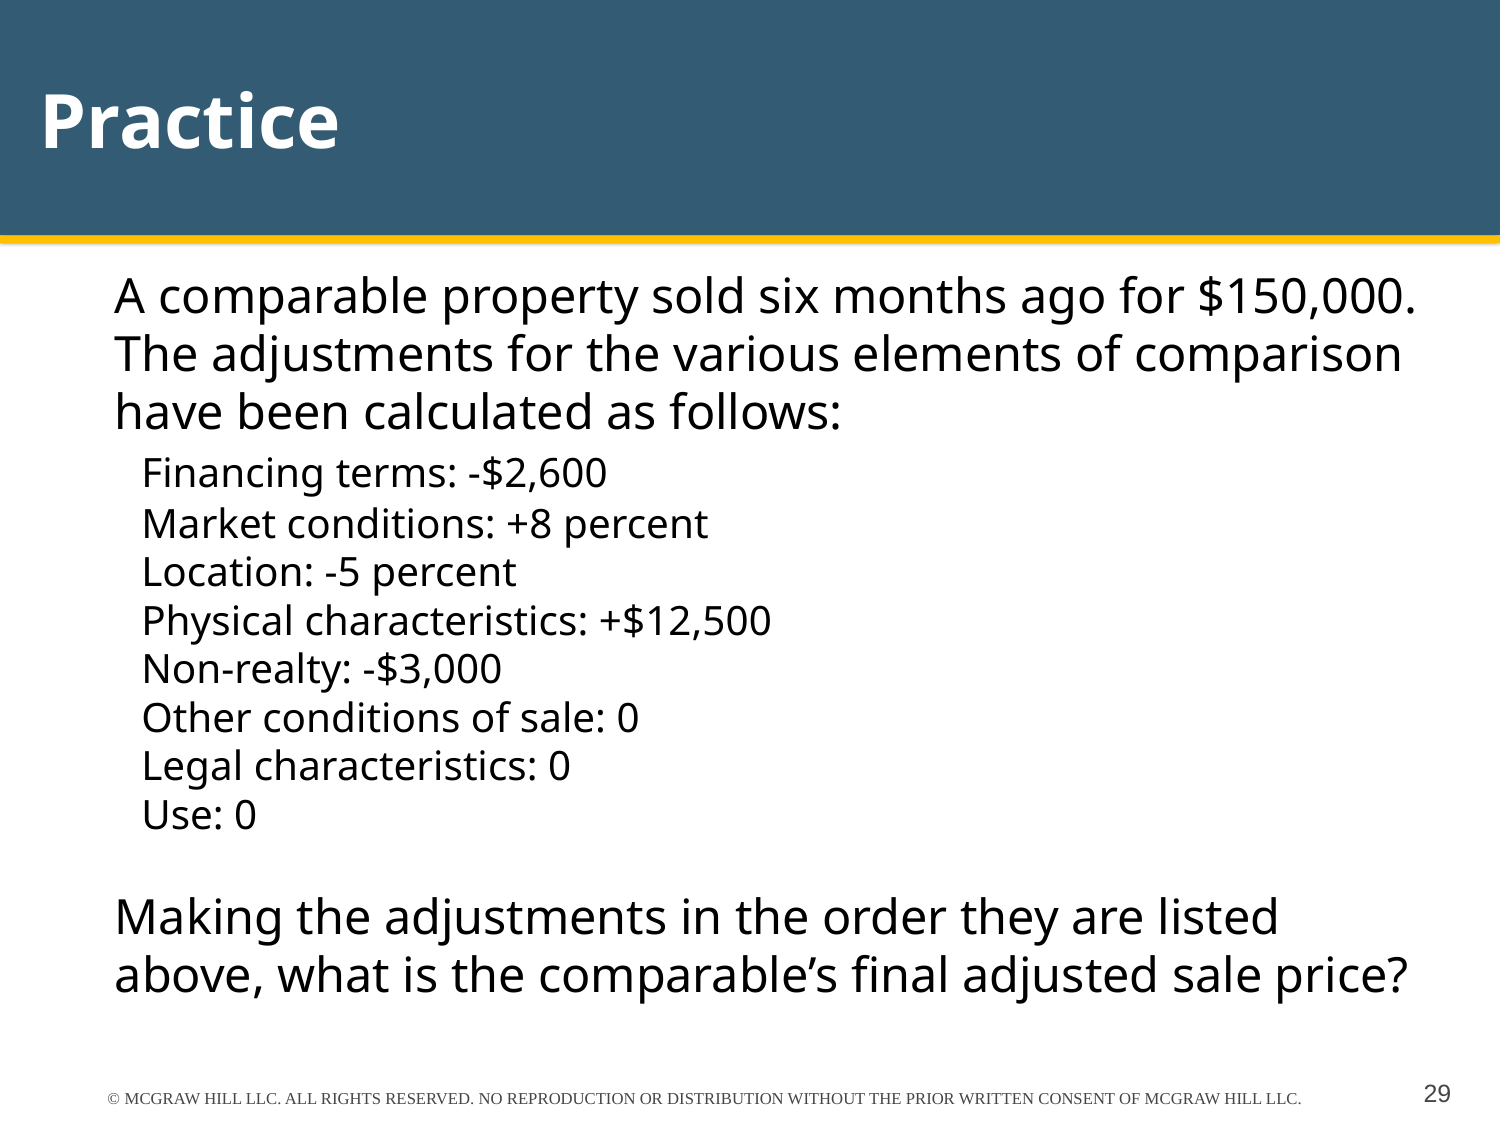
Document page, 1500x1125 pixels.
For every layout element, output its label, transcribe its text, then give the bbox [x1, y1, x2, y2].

footer © MCGRAW HILL LLC. ALL RIGHTS RESERVED. NO REPRODUCTION OR DISTRIBUTION WITHOUT THE PRIOR WRITTEN CONSENT OF MCGRAW HILL LLC. [75, 1062, 1337, 1108]
slide_number 29 [1345, 1062, 1467, 1108]
title Practice [24, 24, 1438, 213]
list A comparable property sold six months ago for $150,000. The adjustments for the various elements of comparison have been calculated as follows: Financing terms: -$2,600 Market conditions: +8 percent Location: -5 percent Physical characteristics: +$12,500 Non-realty: -$3,000 Other conditions of sale: 0 Legal characteristics: 0 Use: 0 Making the adjustments in the order they are listed above, what is the comparable’s final adjusted sale price? [62, 249, 1438, 1063]
